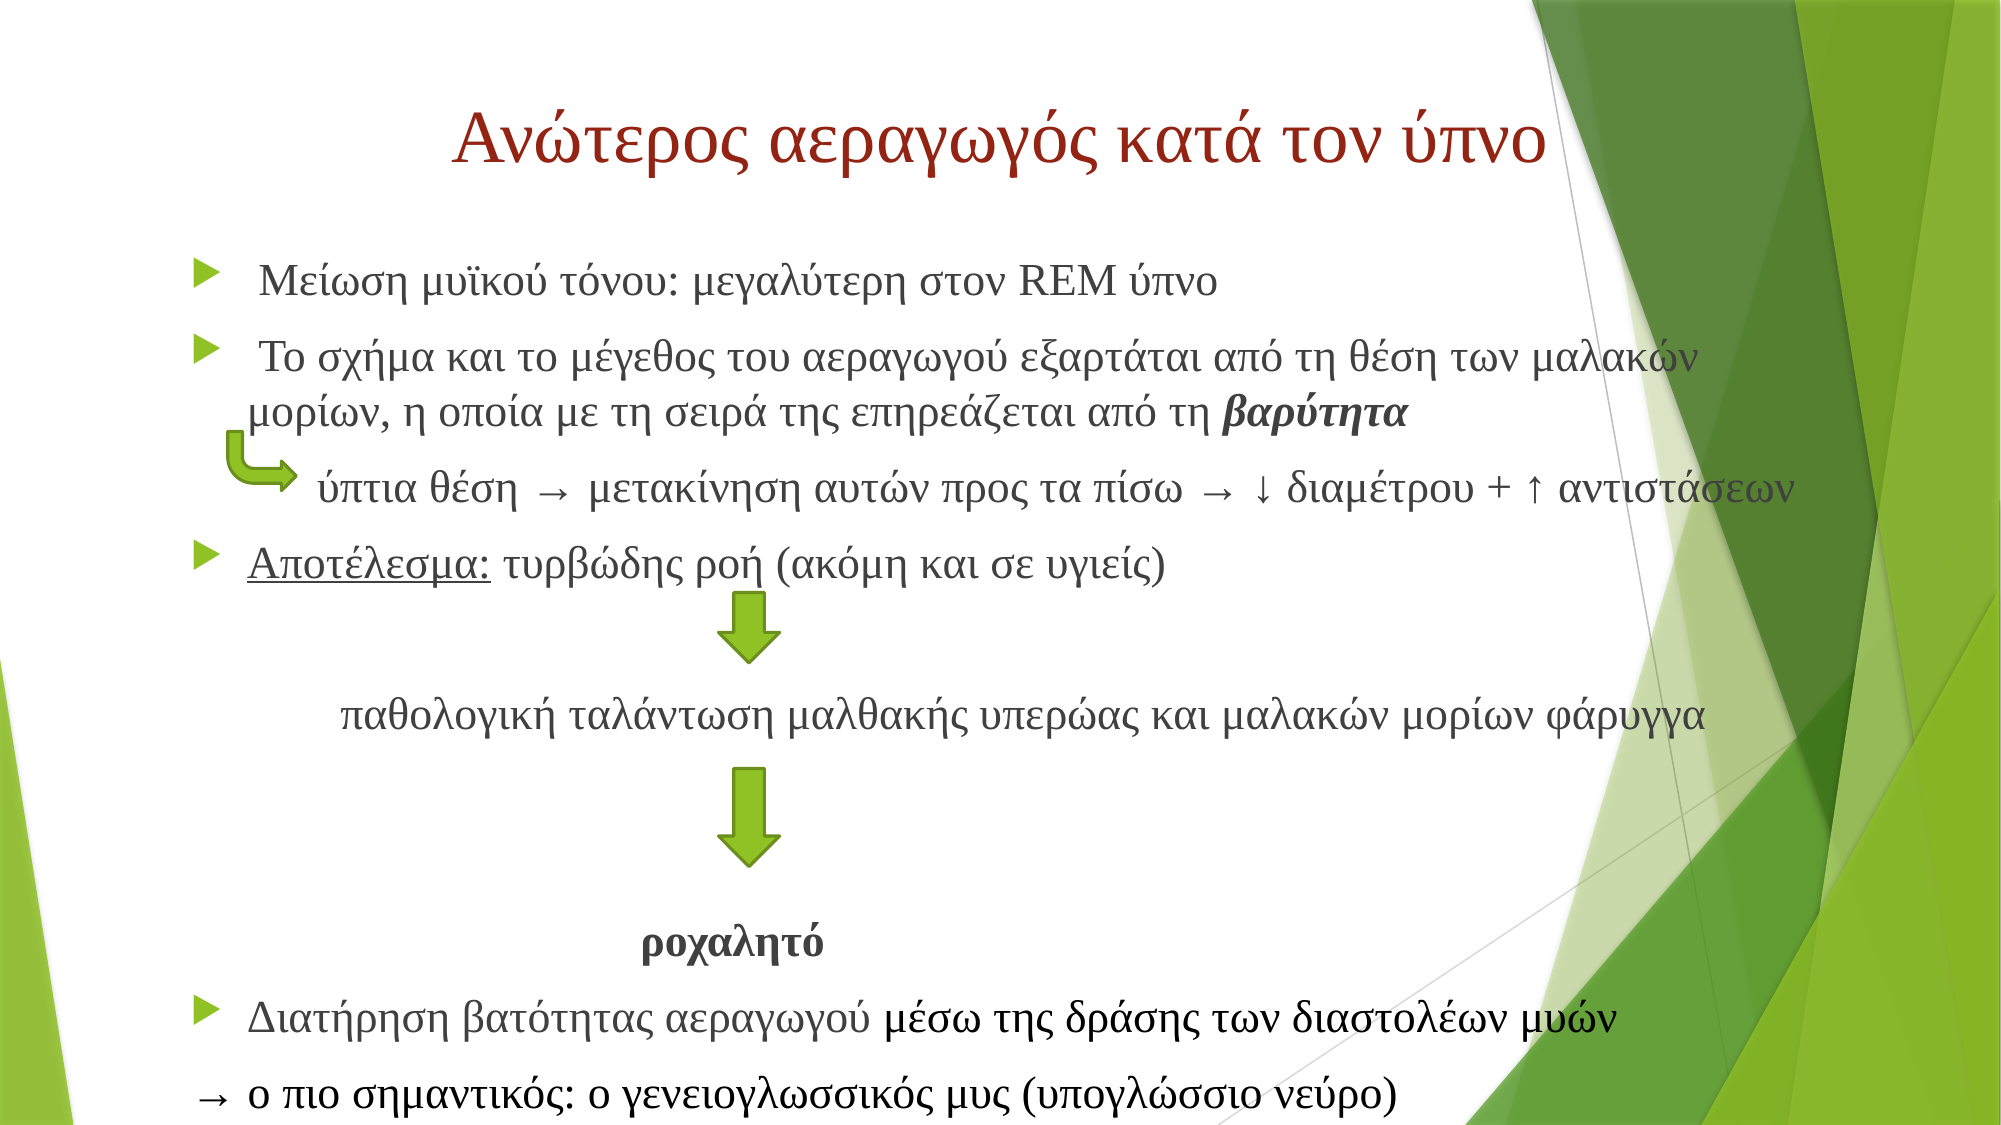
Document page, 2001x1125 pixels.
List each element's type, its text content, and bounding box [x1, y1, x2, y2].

text_box [717, 766, 782, 868]
text_box [226, 429, 298, 493]
text_box [717, 590, 782, 665]
list Μείωση μυϊκού τόνου: μεγαλύτερη στον REM ύπνο Το σχήμα και το μέγεθος του αεραγωγού εξαρτάται από τη θέση των μαλακών μορίων, η οποία με τη σειρά της επηρεάζεται από τη βαρύτητα ύπτια θέση → μετακίνηση αυτών προς τα πίσω → ↓ διαμέτρου + ↑ αντιστάσεων Αποτέλεσμα: τυρβώδης ροή (ακόμη και σε υγιείς) παθολογική ταλάντωση μαλθακής υπερώας και μαλακών μορίων φάρυγγα ροχαλητό Διατήρηση βατότητας αεραγωγού μέσω της δράσης των διαστολέων μυών → o πιο σημαντικός: ο γενειογλωσσικός μυς (υπογλώσσιο νεύρο) [175, 242, 1826, 1125]
title Ανώτερος αεραγωγός κατά τον ύπνο [175, 79, 1826, 219]
